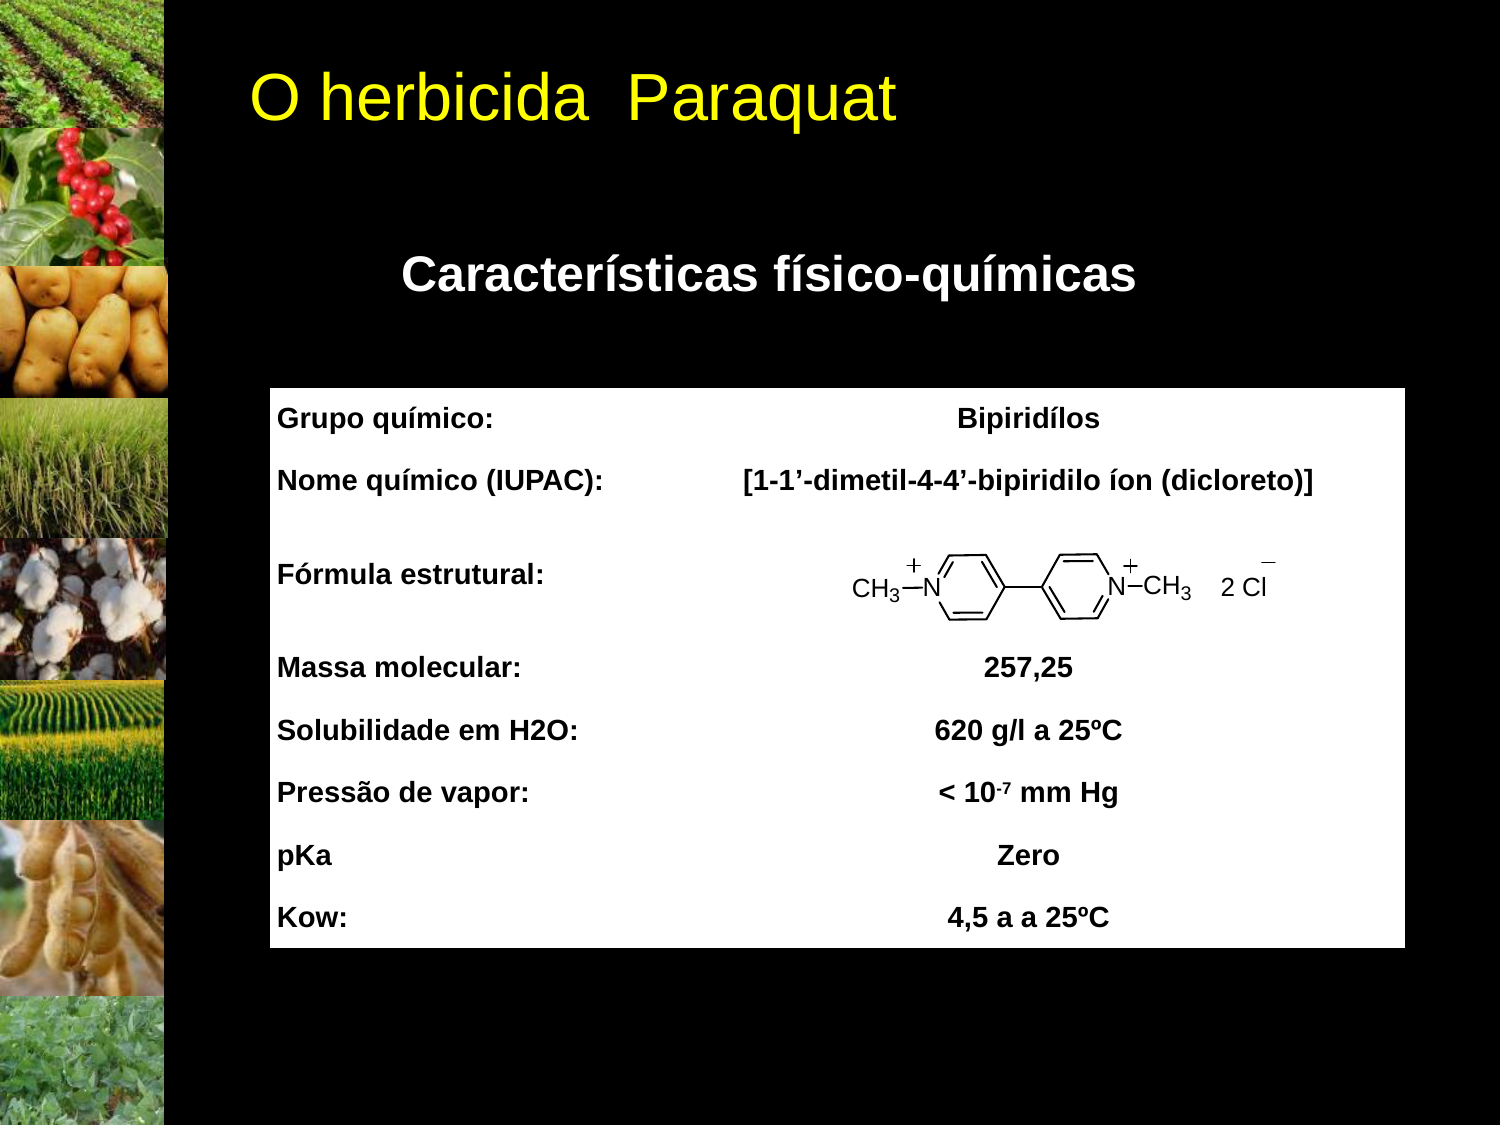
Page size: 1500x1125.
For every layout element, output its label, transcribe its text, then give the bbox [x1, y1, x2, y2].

table_cell Solubilidade em H2O: [270, 699, 651, 762]
table_cell [651, 512, 1405, 637]
table_cell Pressão de vapor: [270, 762, 651, 824]
table_cell < 10-7 mm Hg [651, 762, 1405, 824]
picture [852, 550, 1278, 622]
table_cell 257,25 [651, 637, 1405, 699]
table_header Grupo químico: [270, 388, 651, 449]
table_cell Kow: [270, 887, 651, 948]
table_header Bipiridílos [651, 388, 1405, 449]
table_cell Nome químico (IUPAC): [270, 449, 651, 512]
table_cell Fórmula estrutural: [270, 512, 651, 637]
table_cell pKa [270, 824, 651, 887]
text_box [0, 0, 168, 1125]
table_cell [1-1’-dimetil-4-4’-bipiridilo íon (dicloreto)] [651, 449, 1405, 512]
text_box O herbicida Paraquat [234, 46, 973, 142]
table_cell 4,5 a a 25ºC [651, 887, 1405, 948]
text_box Características físico-químicas [386, 234, 1172, 310]
table_cell 620 g/l a 25ºC [651, 699, 1405, 762]
table_cell Massa molecular: [270, 637, 651, 699]
table_cell Zero [651, 824, 1405, 887]
